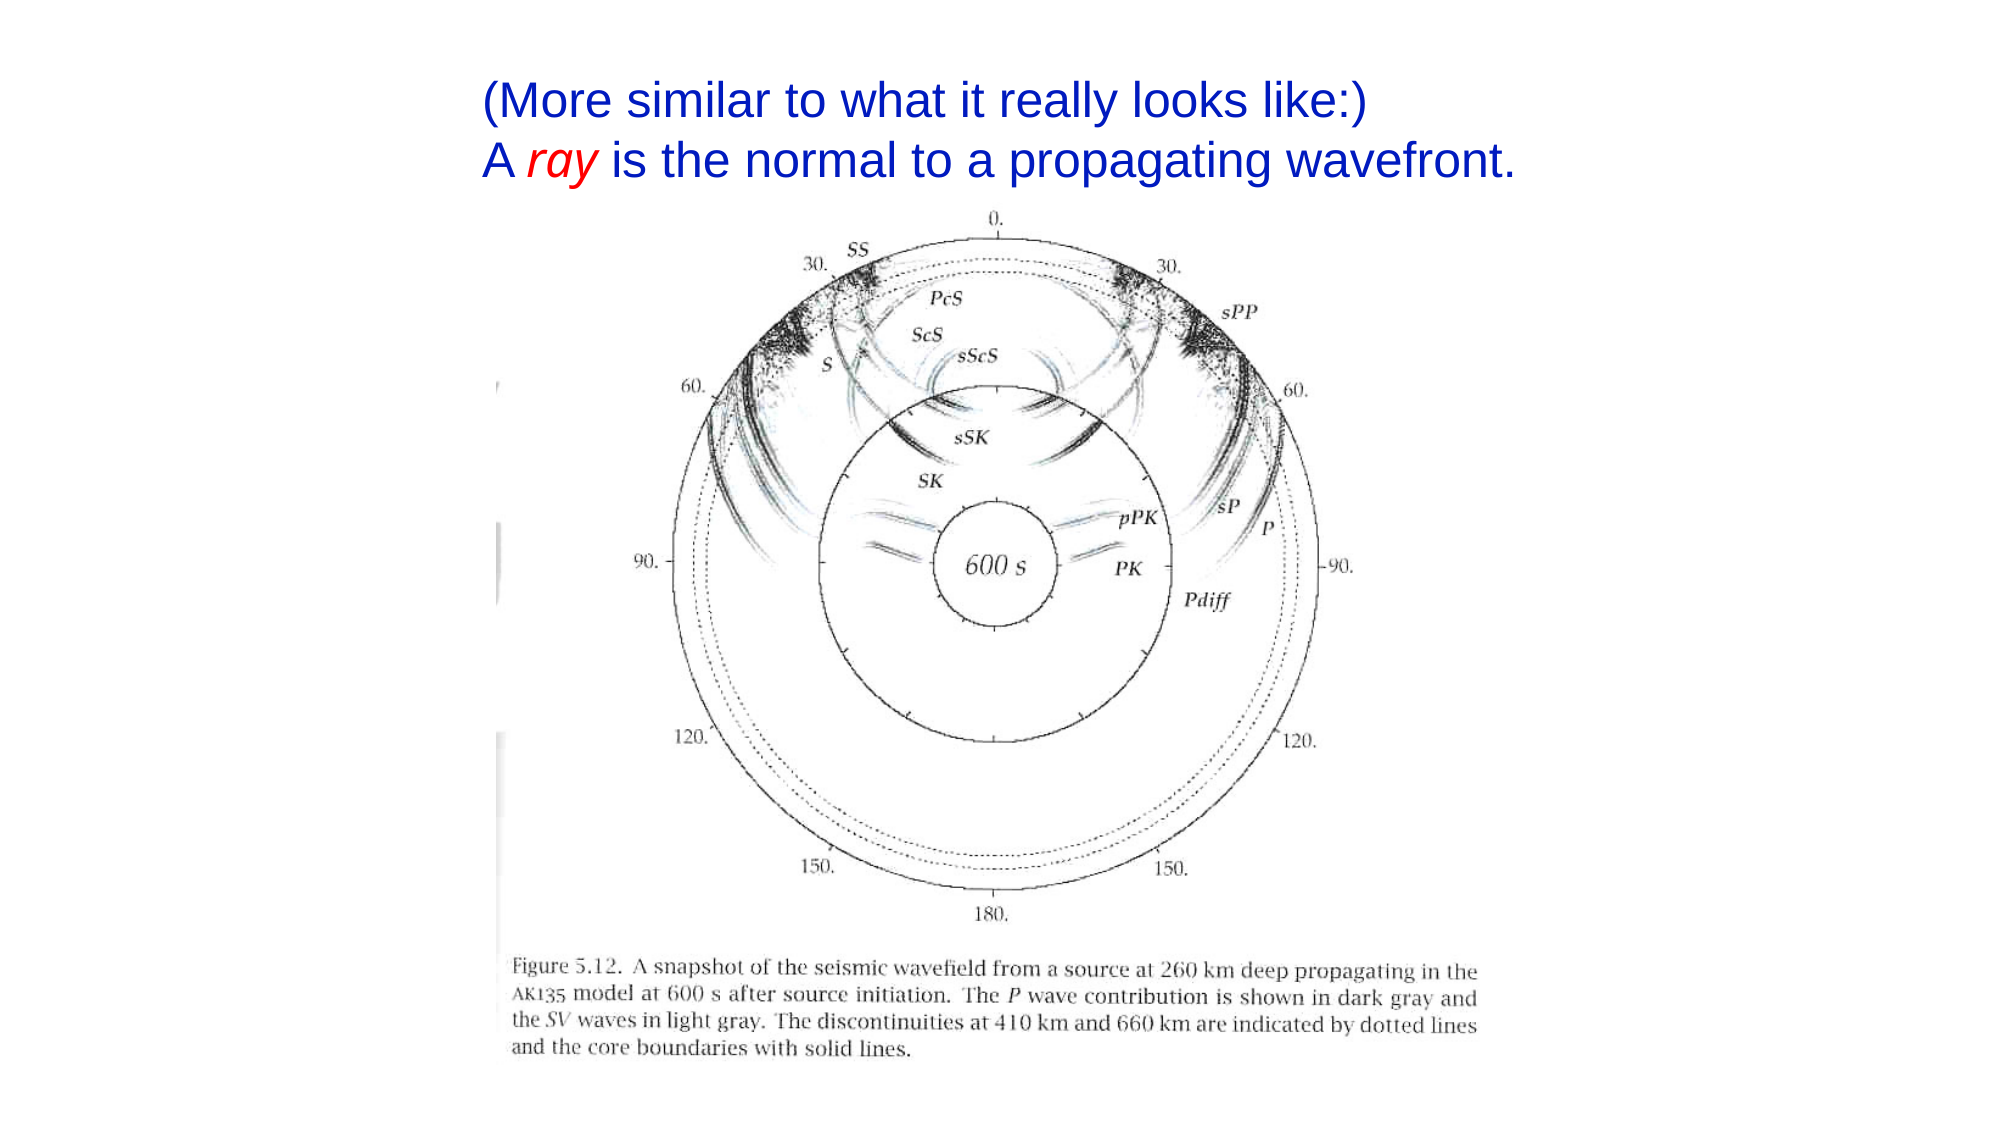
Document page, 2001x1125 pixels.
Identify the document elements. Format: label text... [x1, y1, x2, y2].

picture [496, 202, 1493, 1065]
text_box (More similar to what it really looks like:) A ray is the normal to a propagating wavefront. [467, 60, 1533, 195]
